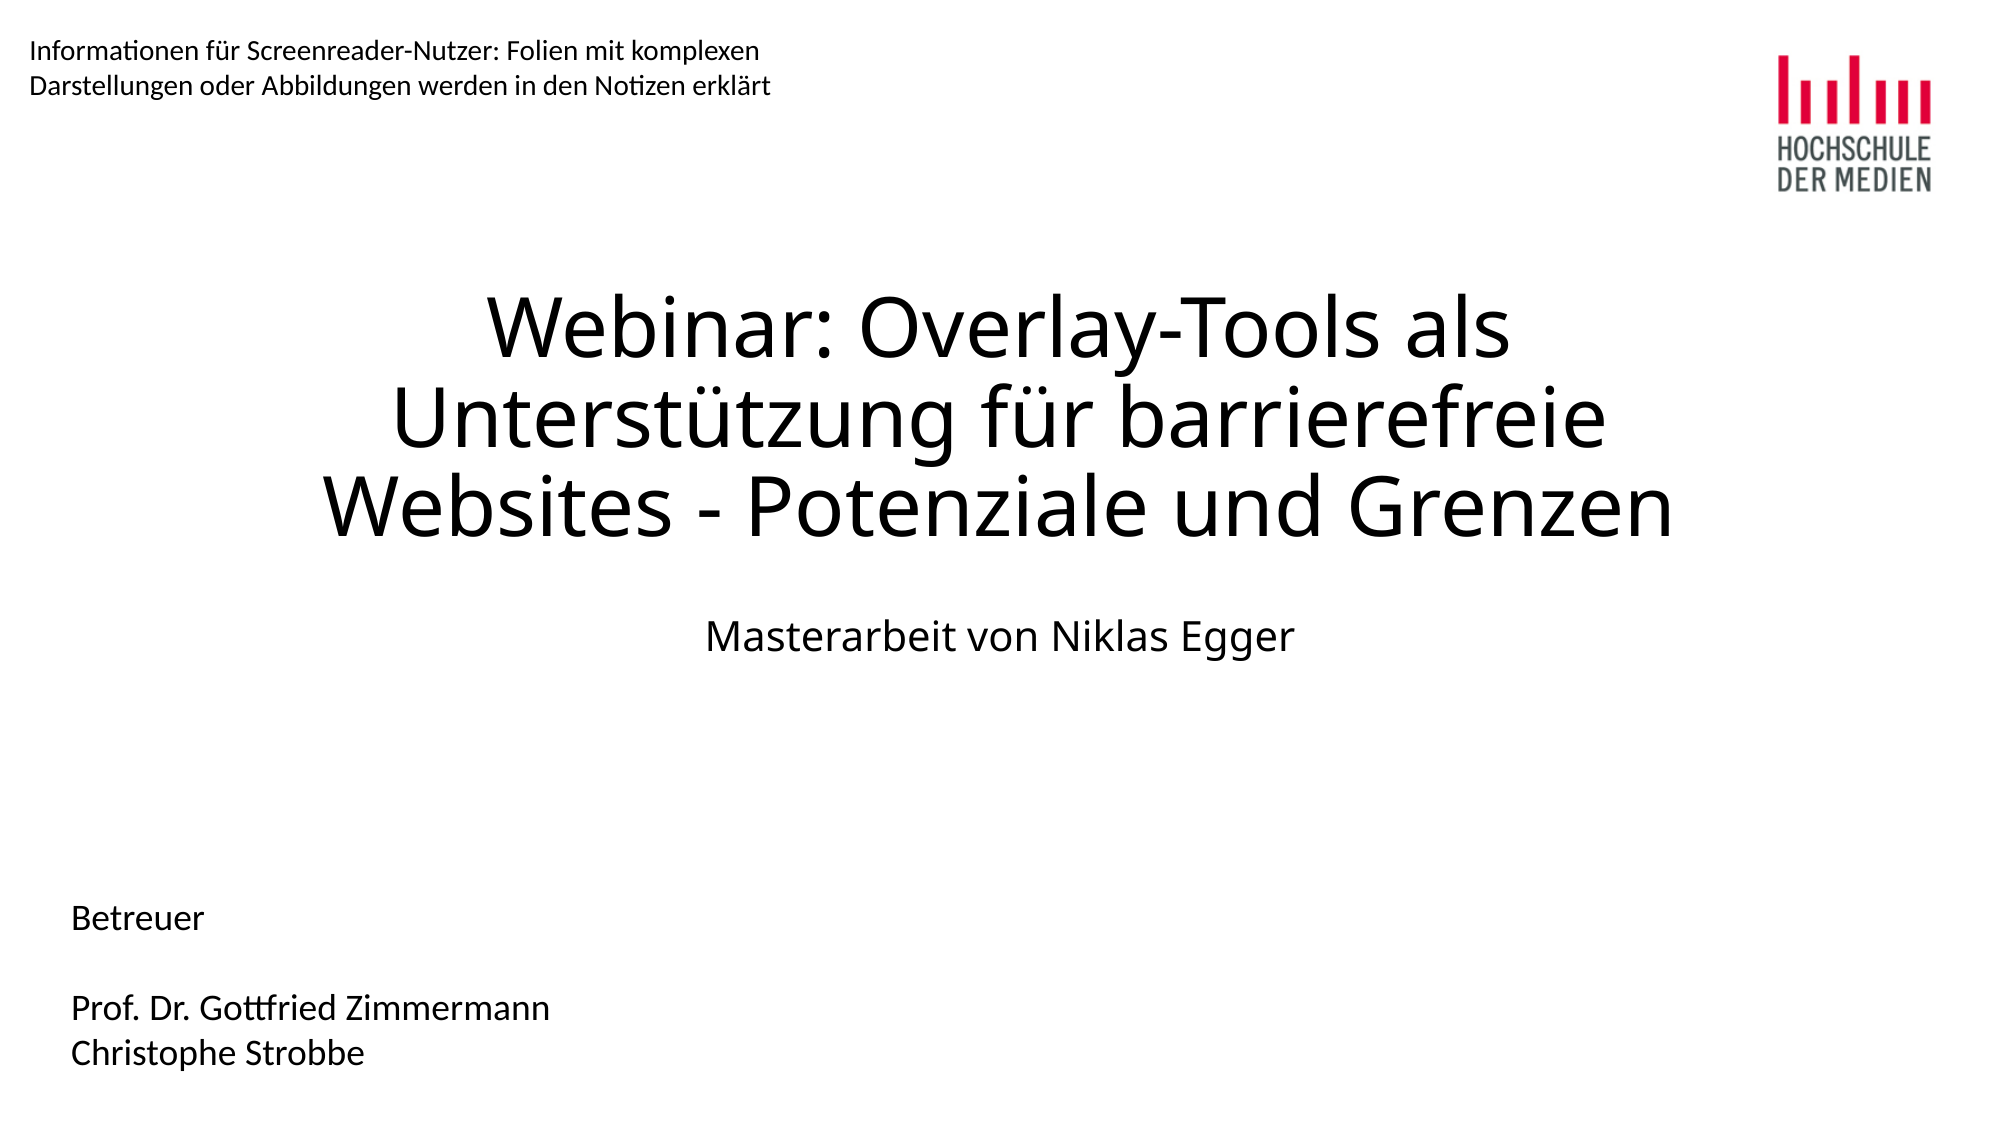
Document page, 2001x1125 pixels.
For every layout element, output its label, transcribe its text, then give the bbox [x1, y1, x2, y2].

title Webinar: Overlay-Tools als Unterstützung für barrierefreie Websites - Potenziale und Grenzen [249, 261, 1750, 563]
text_box Masterarbeit von Niklas Egger [592, 607, 1408, 718]
text_box Betreuer Prof. Dr. Gottfried Zimmermann Christophe Strobbe [56, 885, 665, 1081]
text_box Informationen für Screenreader-Nutzer: Folien mit komplexen Darstellungen oder Abbildungen werden in den Notizen erklärt [14, 24, 901, 109]
picture [1765, 42, 1944, 205]
